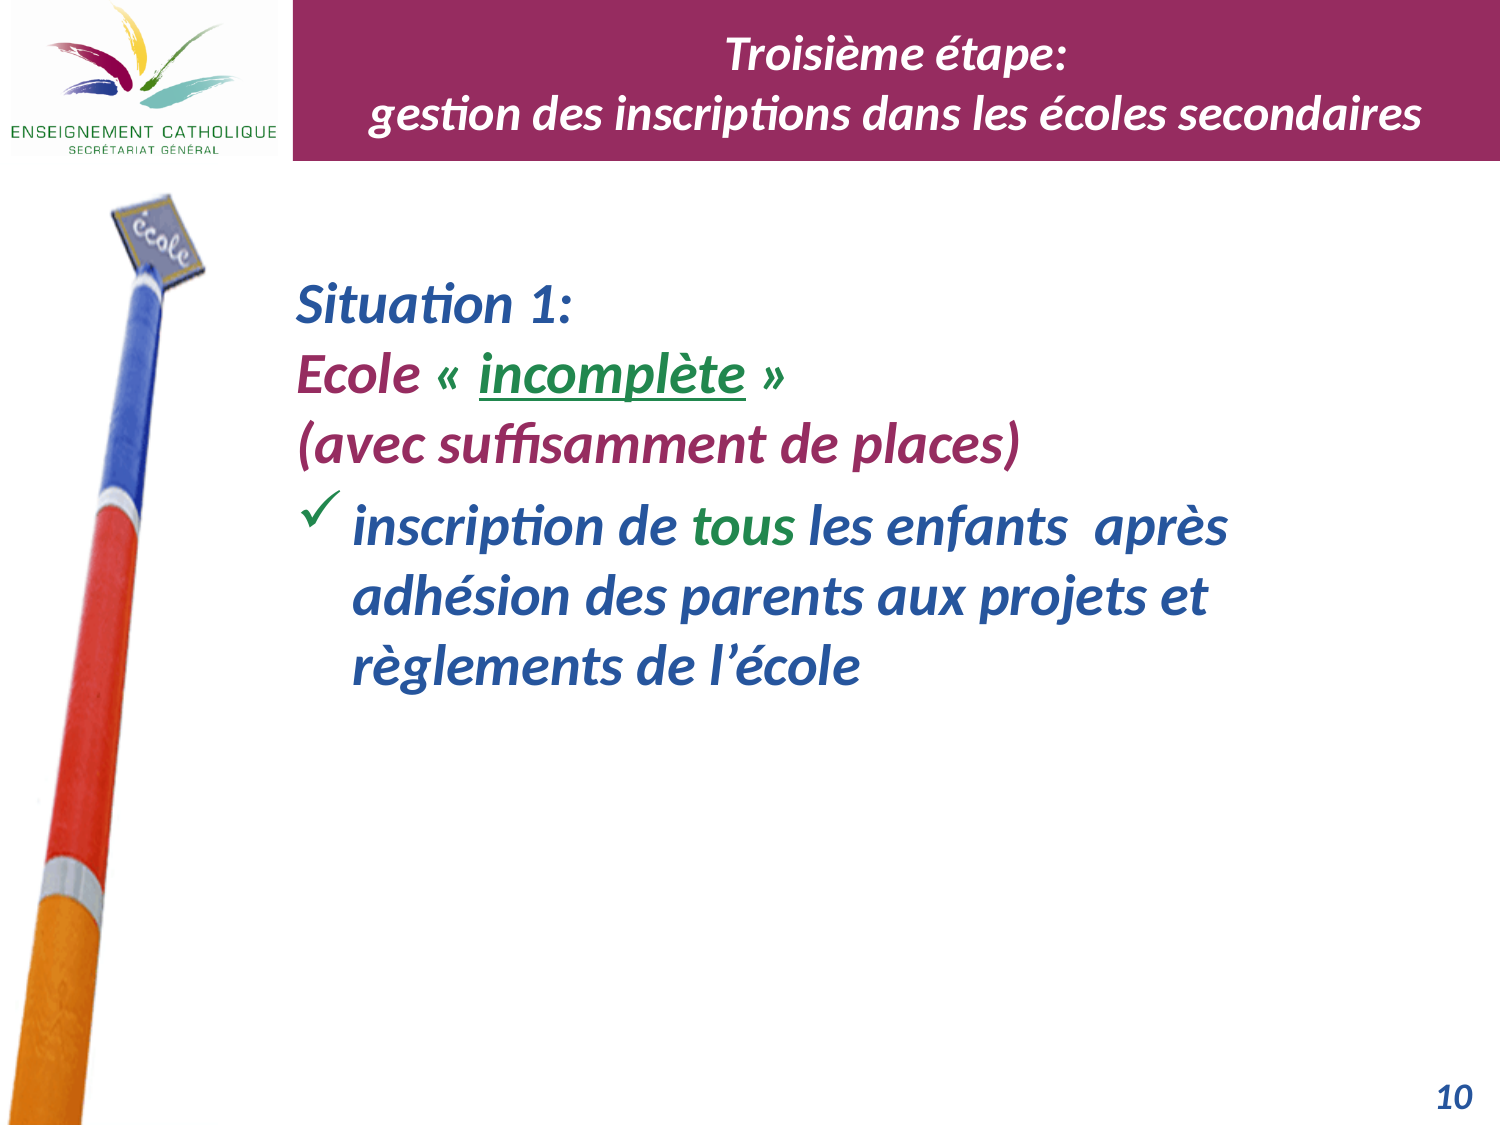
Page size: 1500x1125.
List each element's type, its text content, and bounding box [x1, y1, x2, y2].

text_box Troisième étape: gestion des inscriptions dans les écoles secondaires [291, 0, 1500, 163]
picture [0, 163, 218, 1125]
subtitle Situation 1: Ecole « incomplète » (avec suffisamment de places) inscription de tous les enfants après adhésion des parents aux projets et règlements de l’école [281, 257, 1419, 1067]
picture [11, 0, 278, 156]
